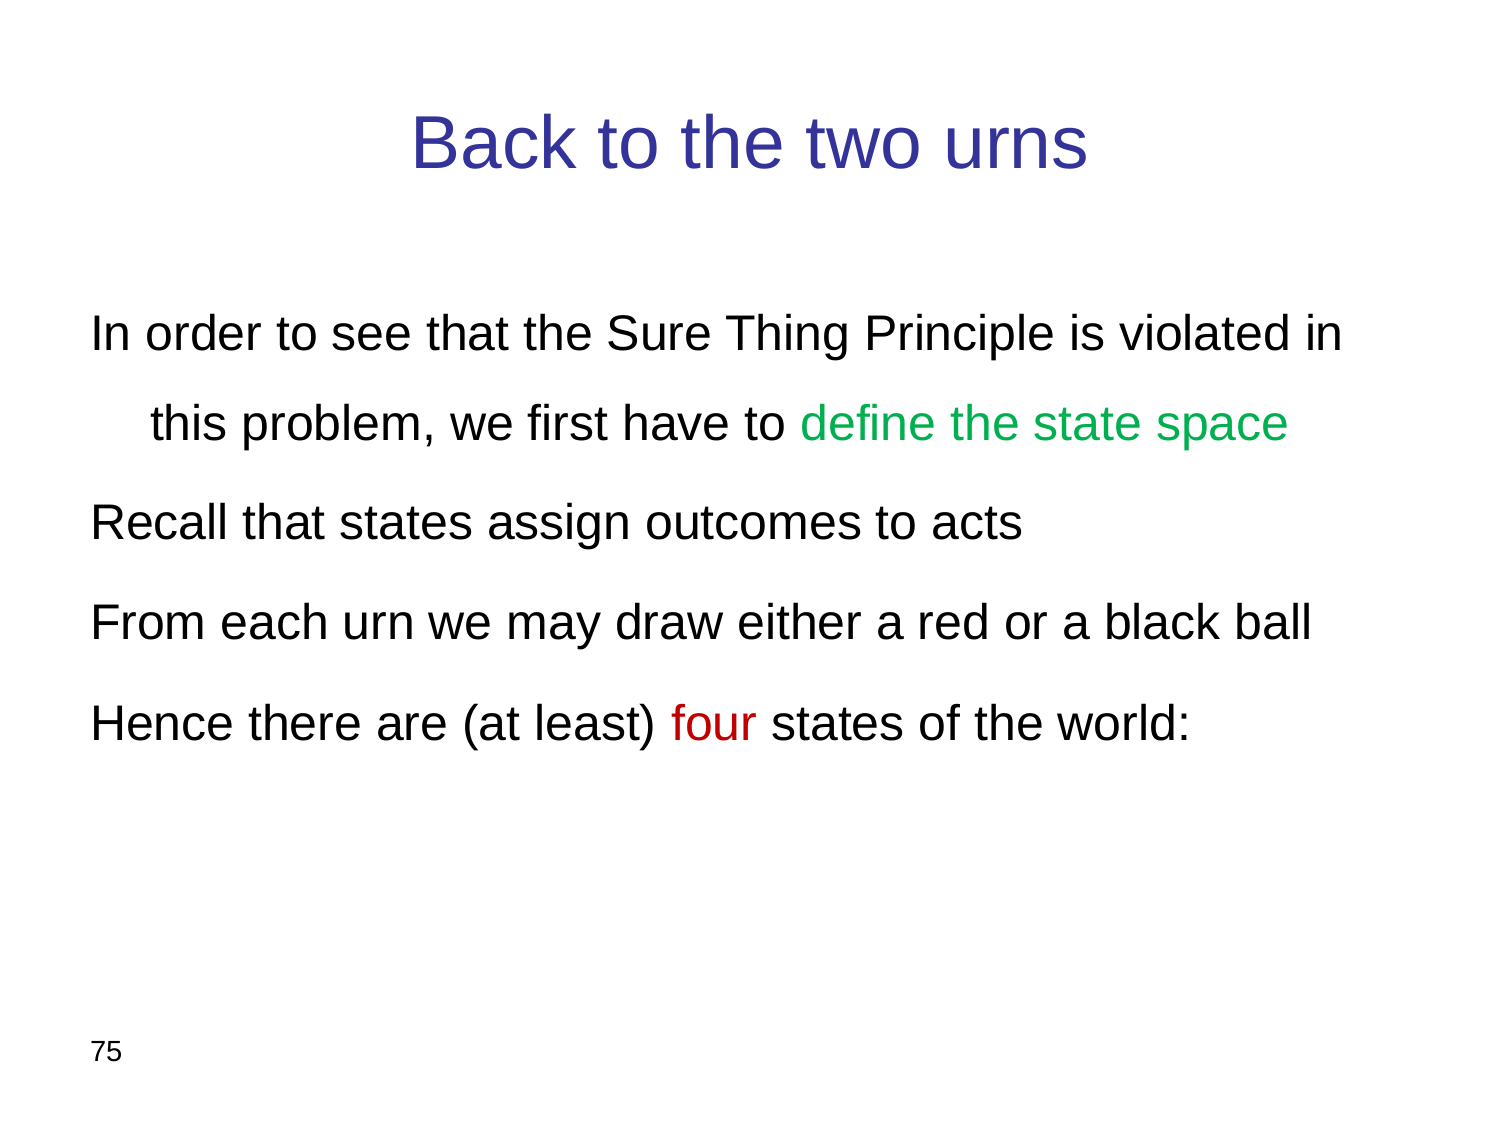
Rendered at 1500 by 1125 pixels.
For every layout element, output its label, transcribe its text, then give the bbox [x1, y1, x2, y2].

title Back to the two urns [75, 45, 1425, 233]
list In order to see that the Sure Thing Principle is violated in this problem, we first have to define the state space Recall that states assign outcomes to acts From each urn we may draw either a red or a black ball Hence there are (at least) four states of the world: [75, 262, 1425, 1005]
slide_number 75 [74, 1024, 426, 1103]
